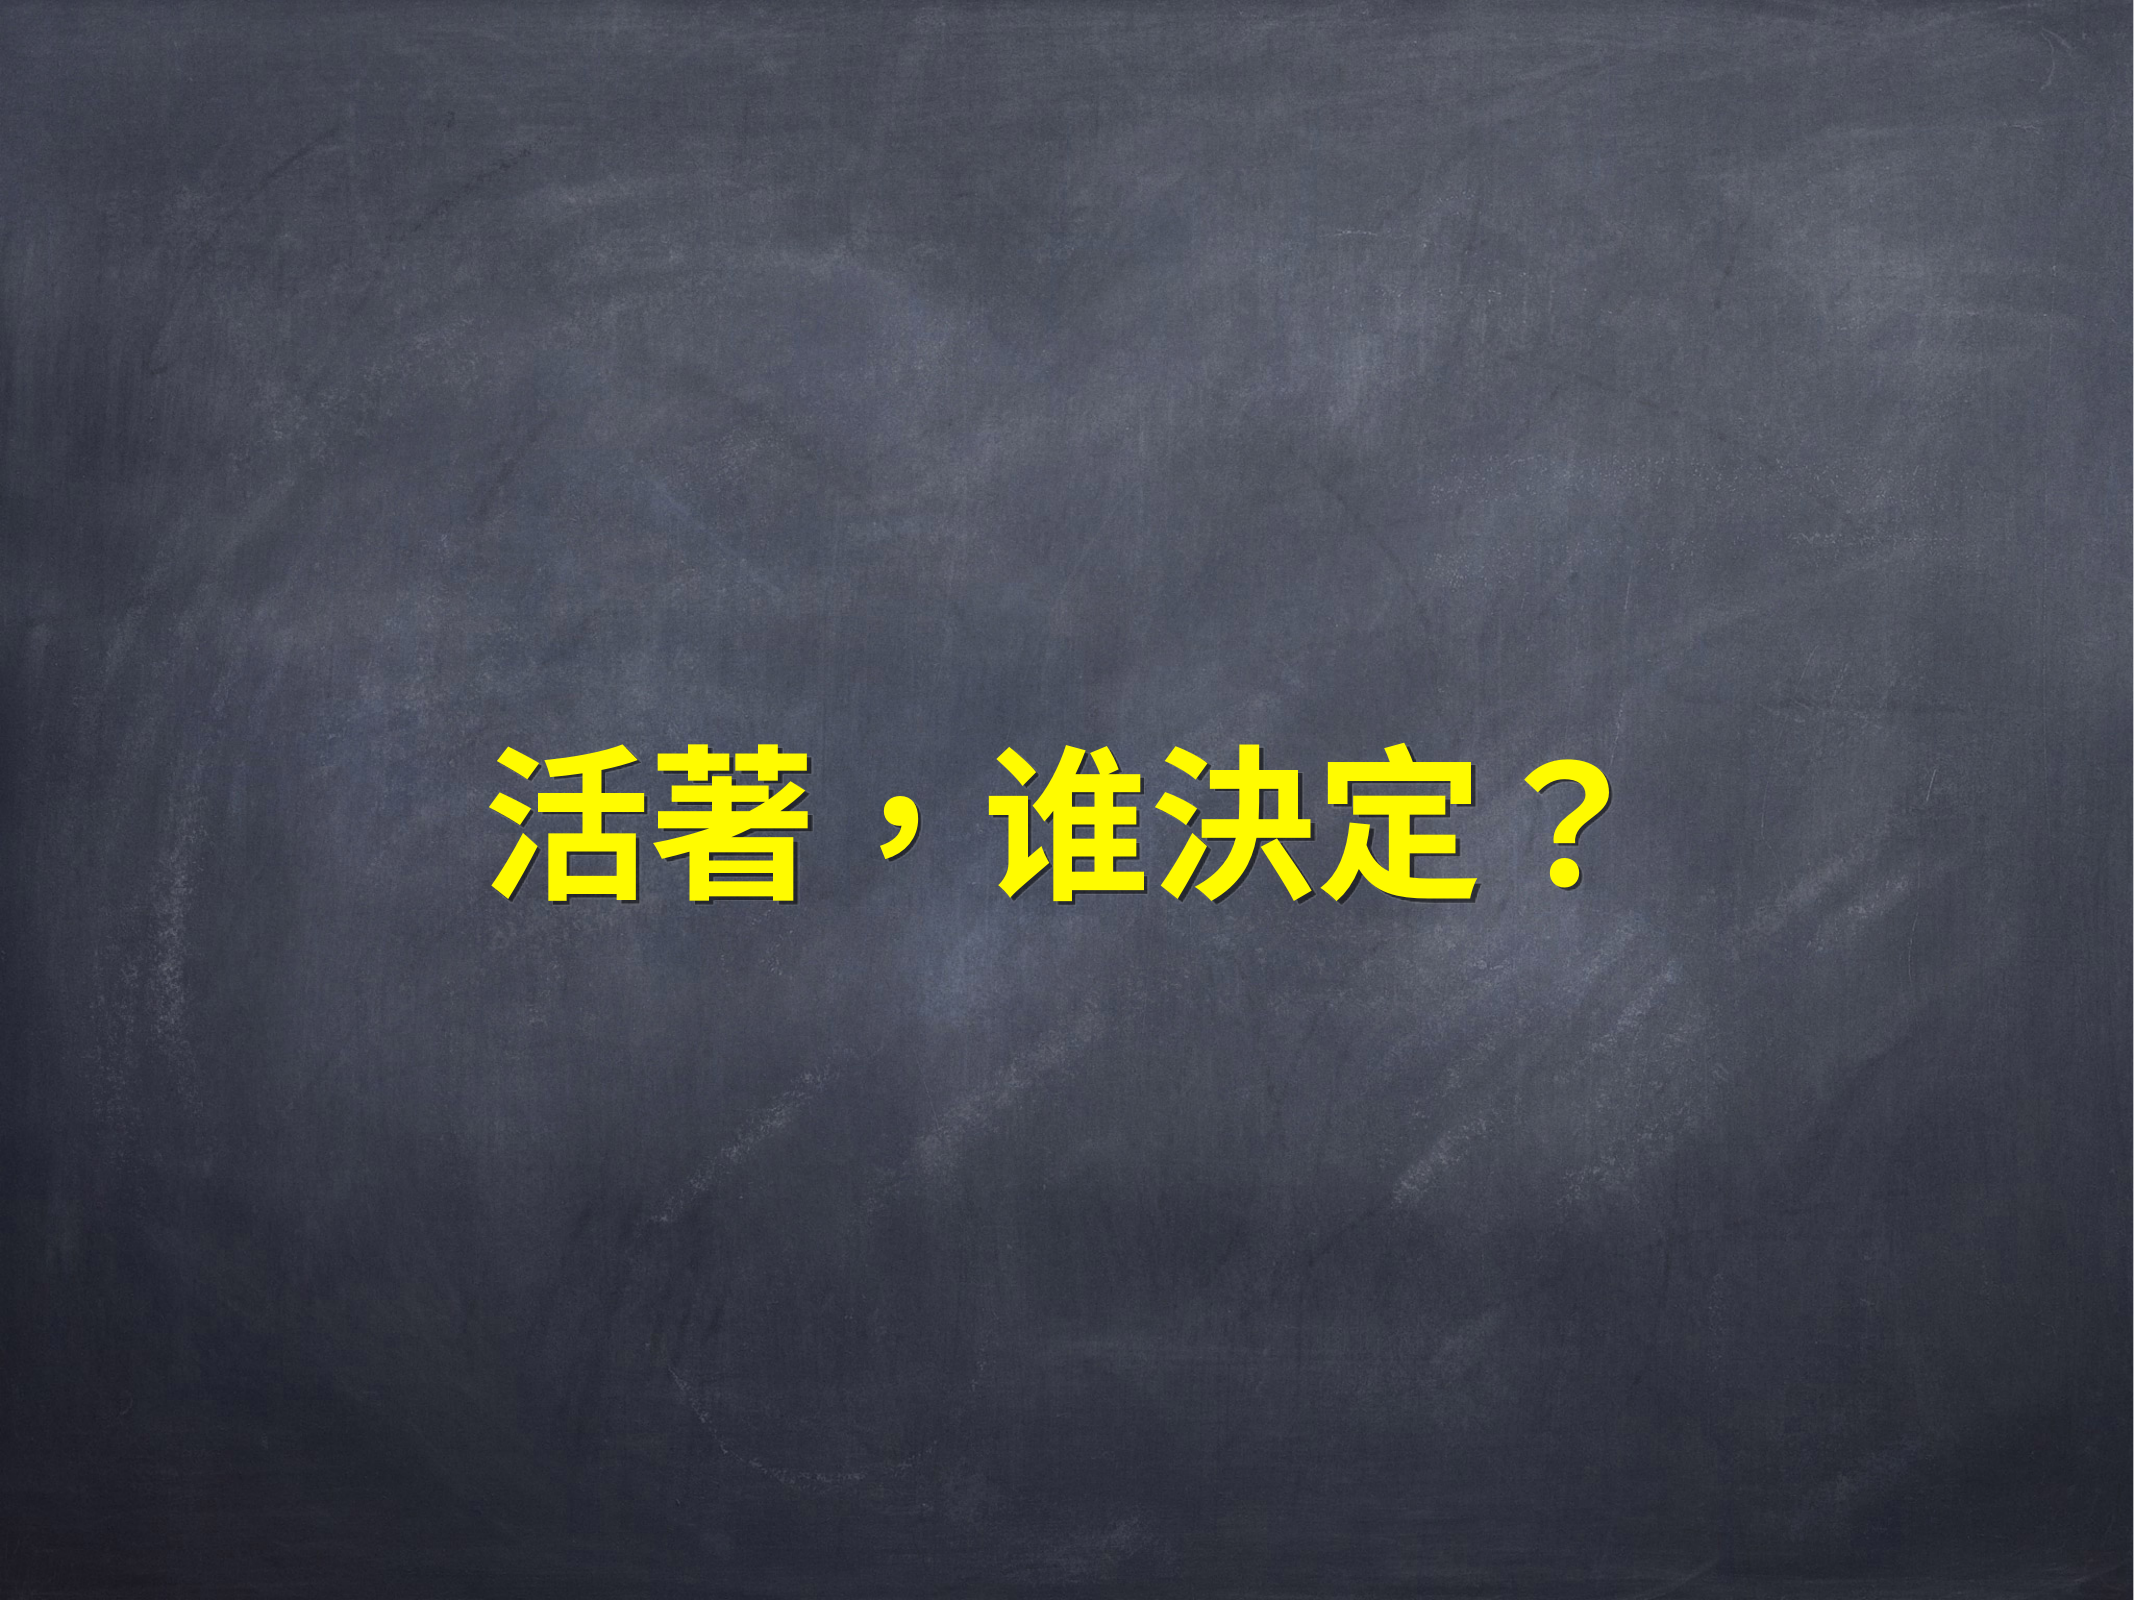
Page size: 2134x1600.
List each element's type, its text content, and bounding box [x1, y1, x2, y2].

picture [0, 0, 2134, 1600]
title 活著，谁決定？ [207, 524, 1926, 1076]
